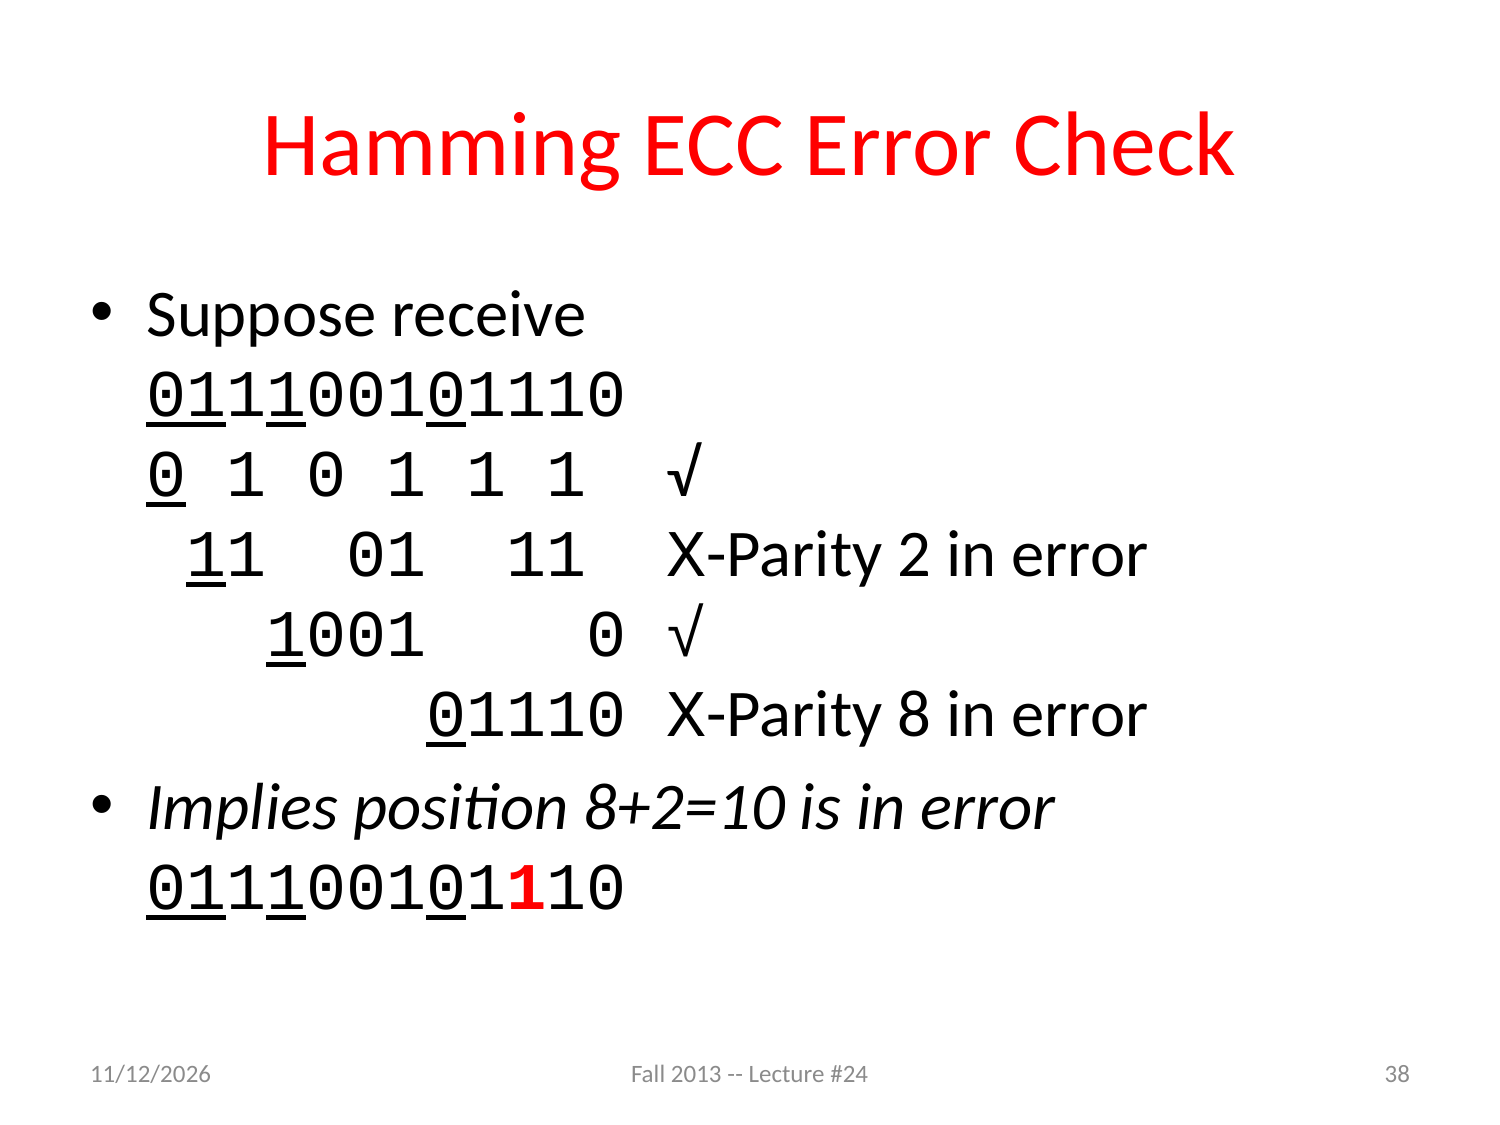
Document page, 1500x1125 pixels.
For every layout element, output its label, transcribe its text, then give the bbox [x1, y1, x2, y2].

slide_number 38 [1074, 1042, 1425, 1103]
footer Fall 2013 -- Lecture #24 [512, 1042, 988, 1103]
list Suppose receive 011100101110 0 1 0 1 1 1 √ 11 01 11 X-Parity 2 in error 1001 0 √ 01110 X-Parity 8 in error Implies position 8+2=10 is in error 011100101110 [75, 262, 1425, 1005]
title Hamming ECC Error Check [75, 45, 1425, 233]
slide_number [75, 1042, 425, 1103]
